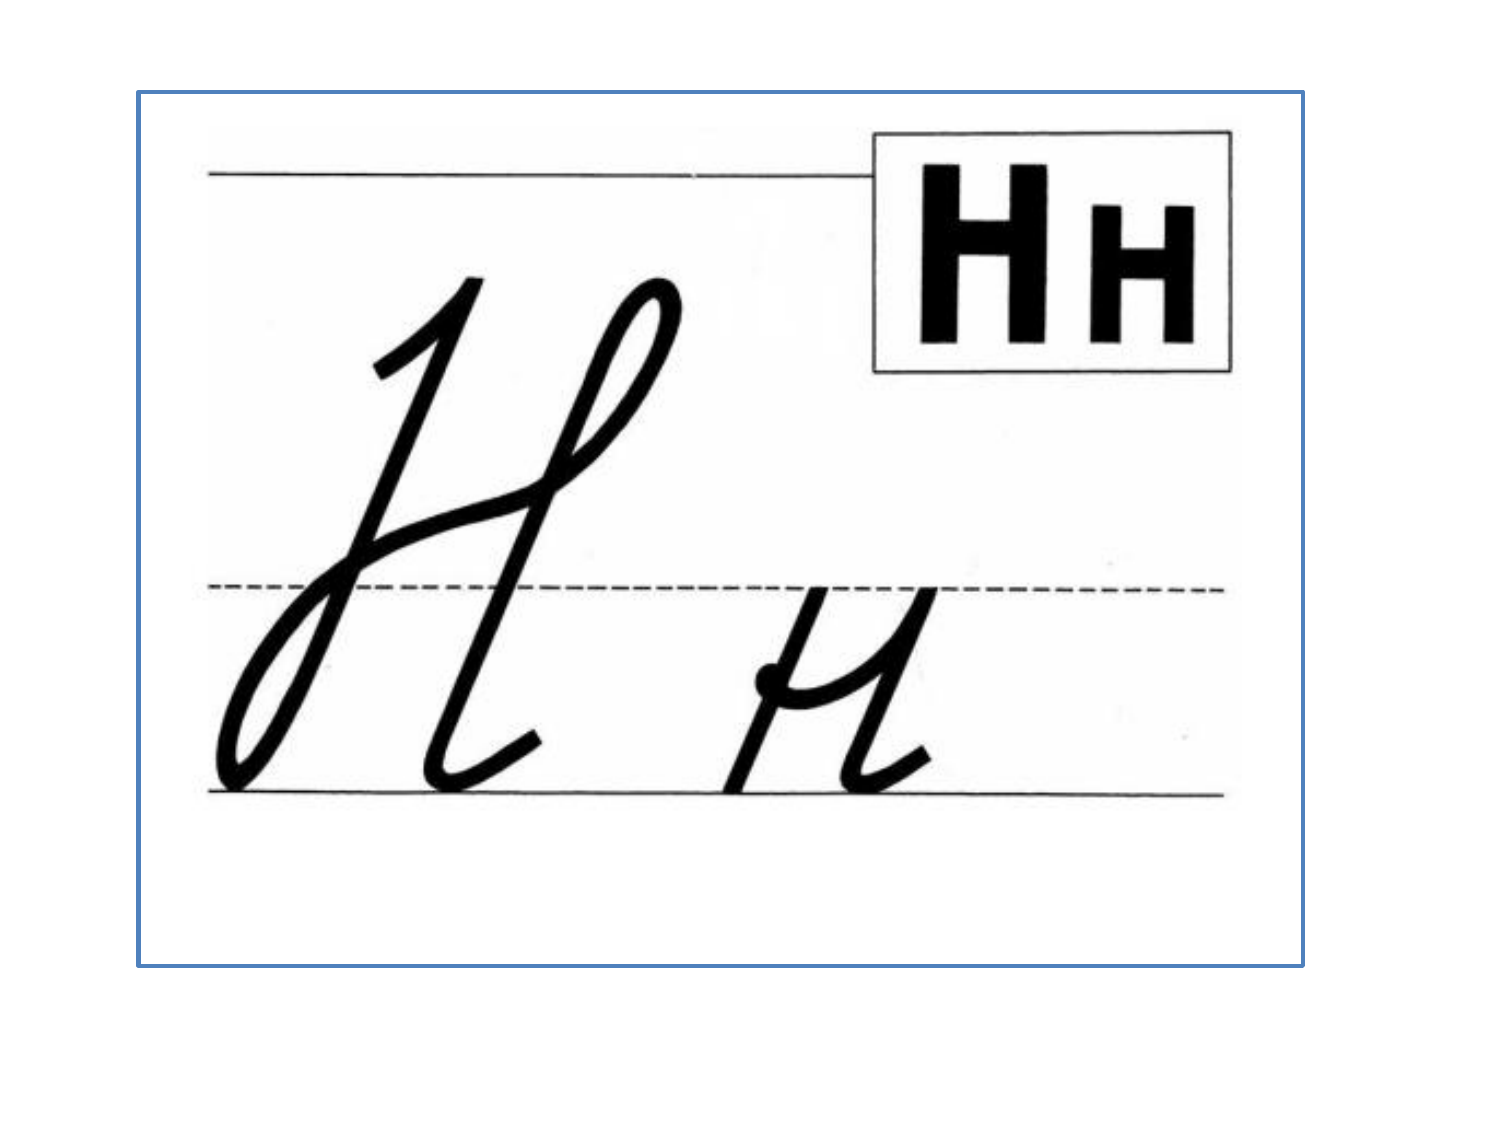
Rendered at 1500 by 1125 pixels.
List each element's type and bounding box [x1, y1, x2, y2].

picture [140, 93, 1301, 964]
